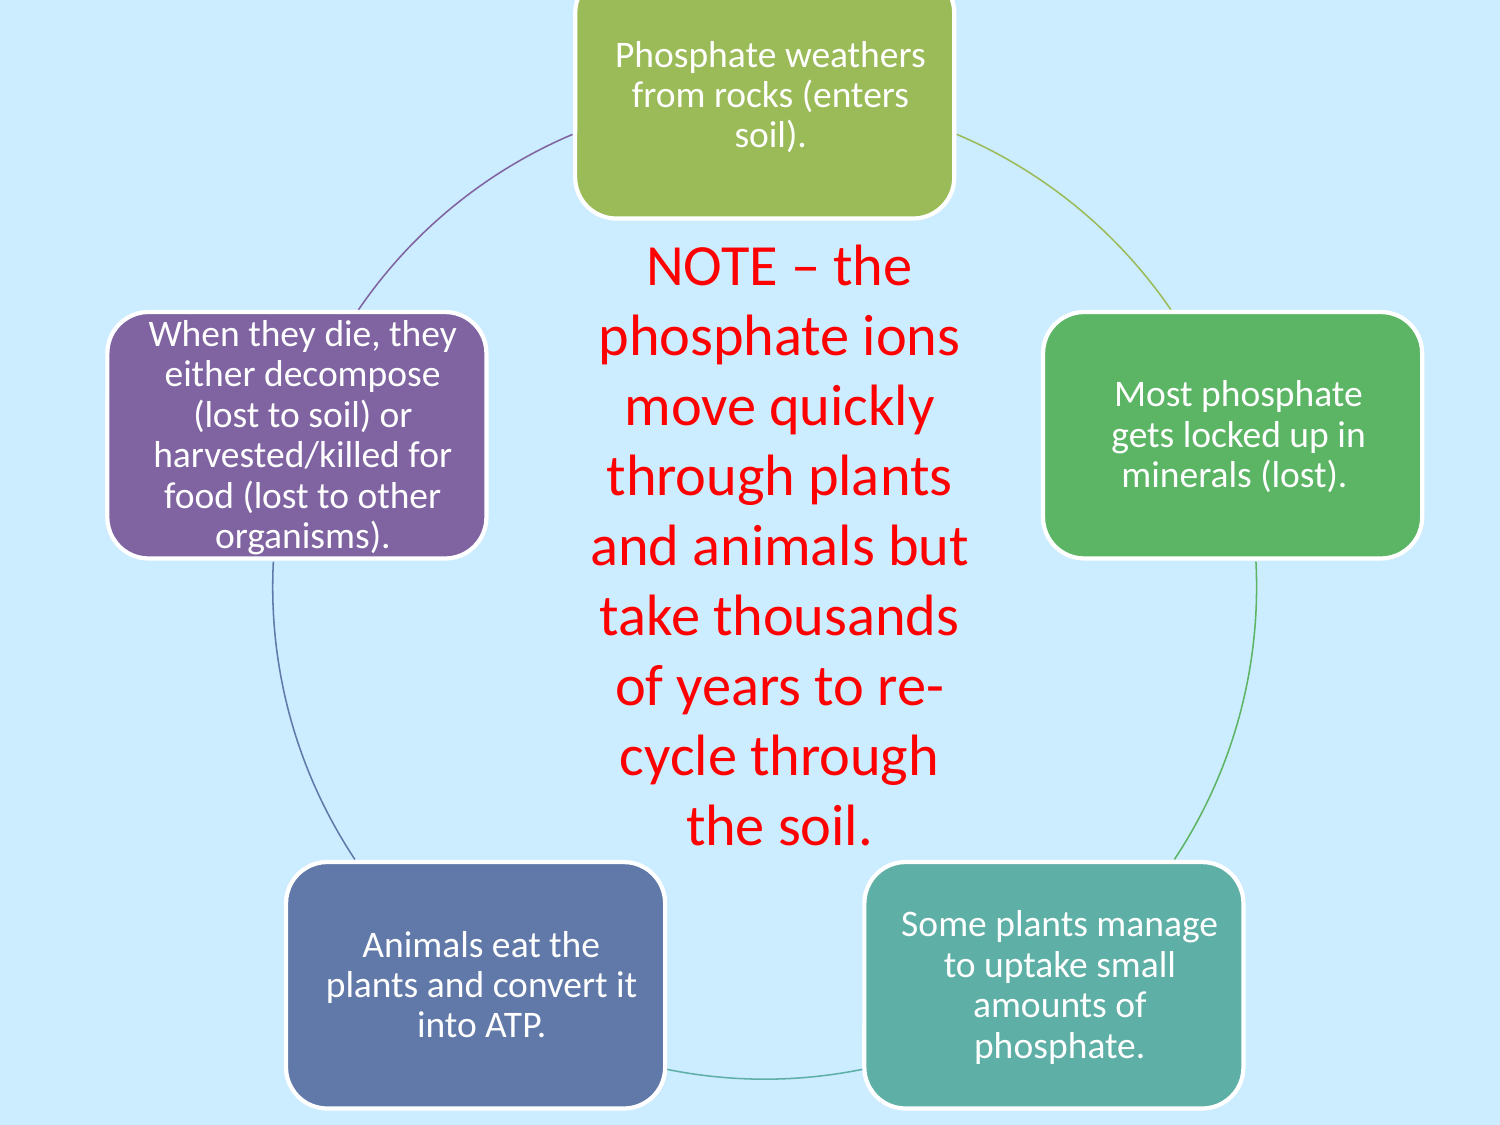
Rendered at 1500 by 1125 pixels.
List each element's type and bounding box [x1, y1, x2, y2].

text_box [29, 0, 1500, 1125]
